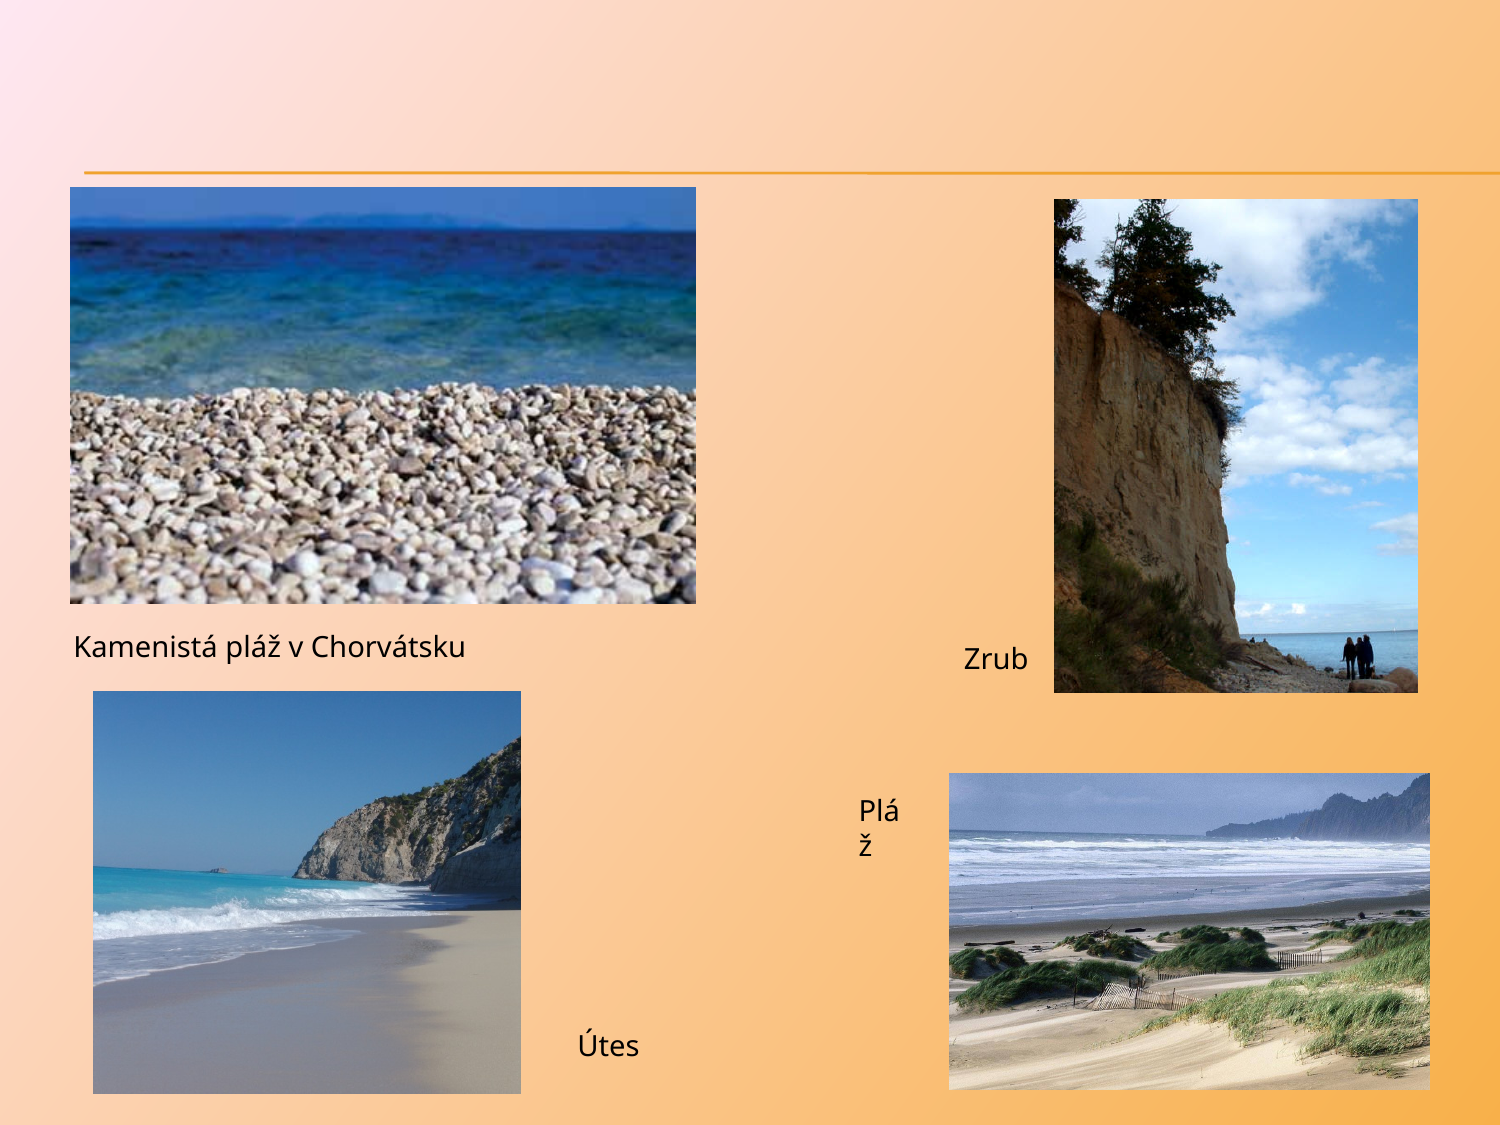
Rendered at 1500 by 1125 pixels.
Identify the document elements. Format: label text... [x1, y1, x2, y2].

text_box Pláž [843, 785, 926, 870]
text_box Kamenistá pláž v Chorvátsku [58, 621, 657, 671]
picture [93, 691, 522, 1094]
text_box Zrub [949, 632, 1044, 683]
picture [690, 298, 696, 305]
picture [70, 187, 696, 604]
picture [948, 773, 1430, 1091]
text_box Útes [562, 1019, 903, 1070]
picture [1054, 198, 1419, 693]
